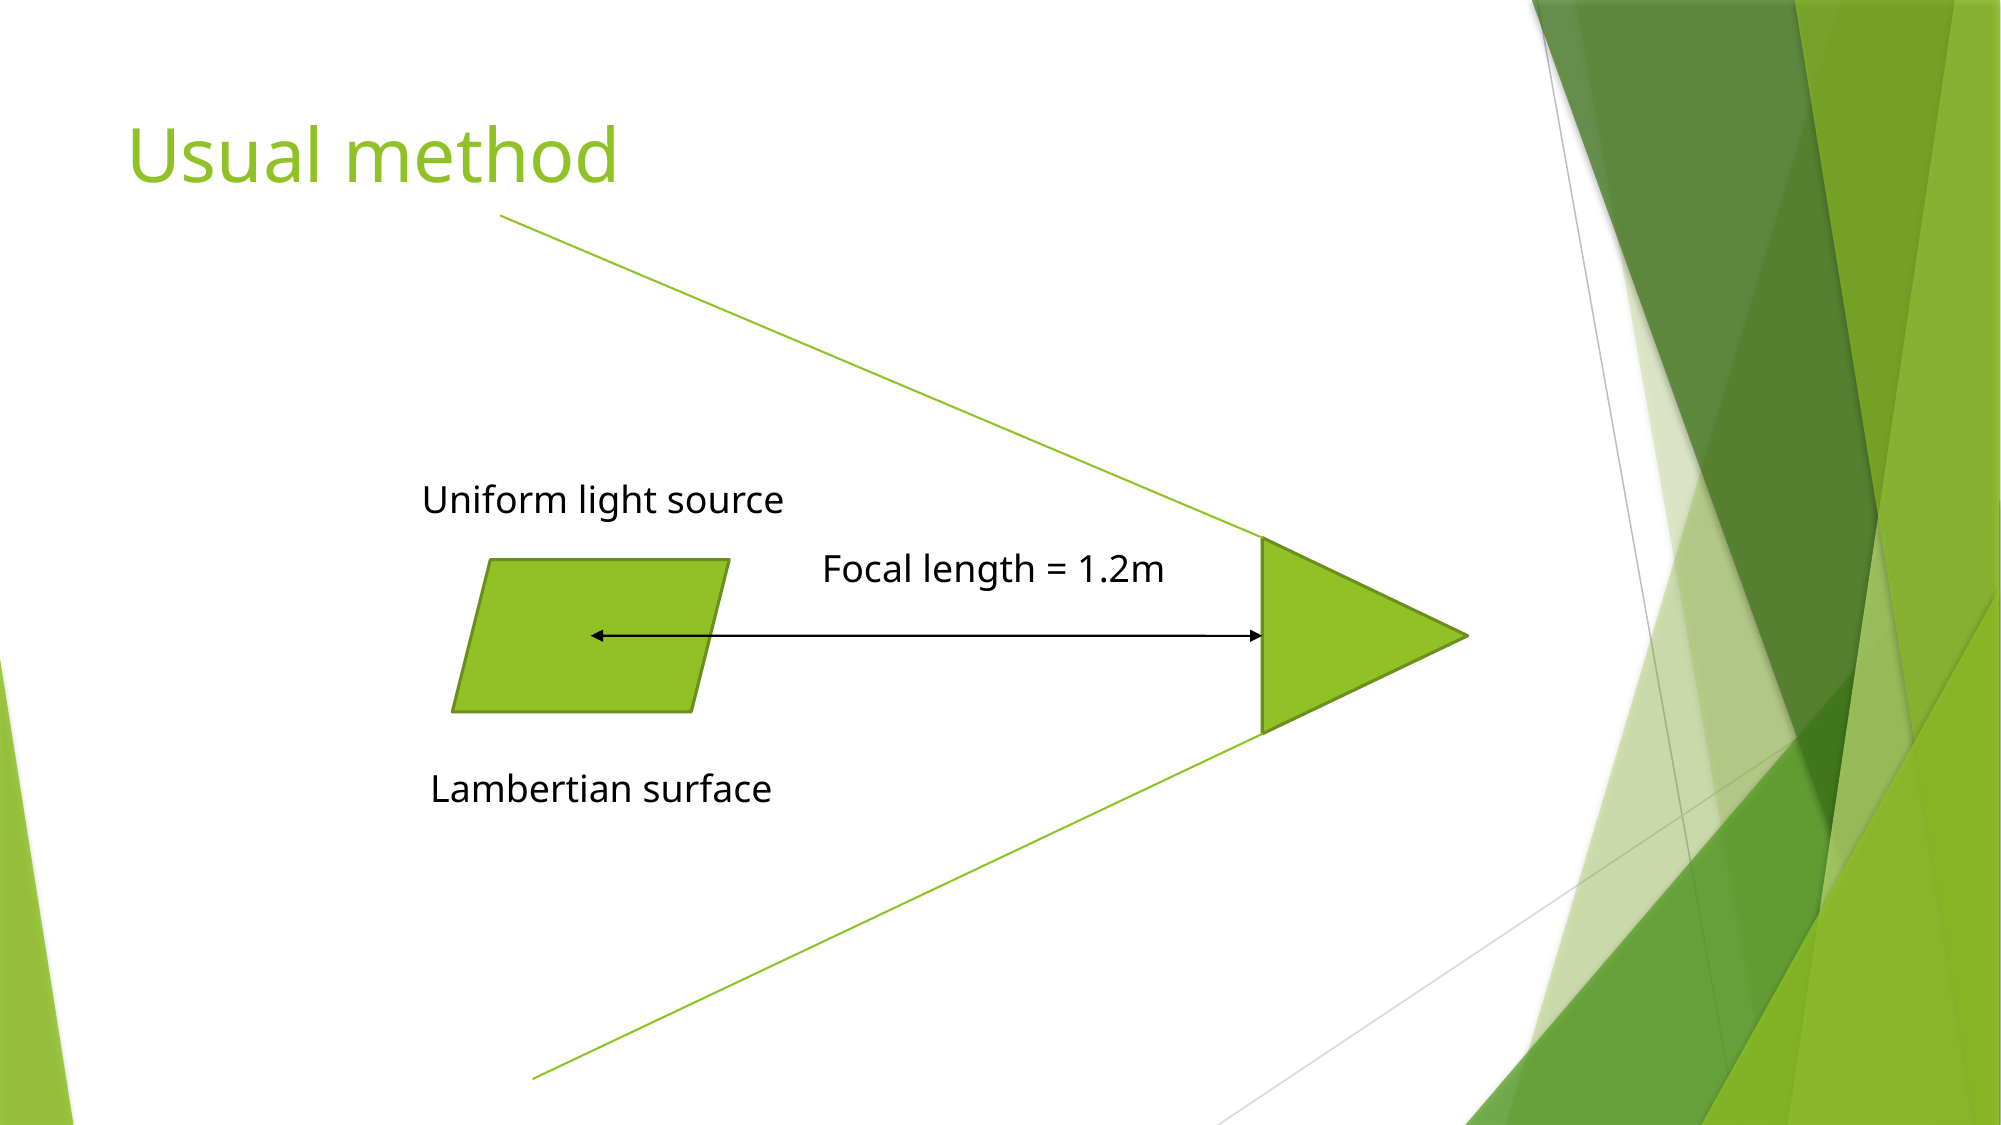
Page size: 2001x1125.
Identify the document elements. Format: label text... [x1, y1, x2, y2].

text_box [500, 215, 1263, 539]
text_box Lambertian surface [415, 758, 527, 818]
title Usual method [111, 99, 1522, 317]
text_box [450, 558, 731, 714]
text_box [532, 733, 1263, 1080]
text_box [1260, 538, 1470, 735]
text_box Uniform light source [406, 468, 495, 529]
text_box Focal length = 1.2m [807, 548, 1181, 598]
